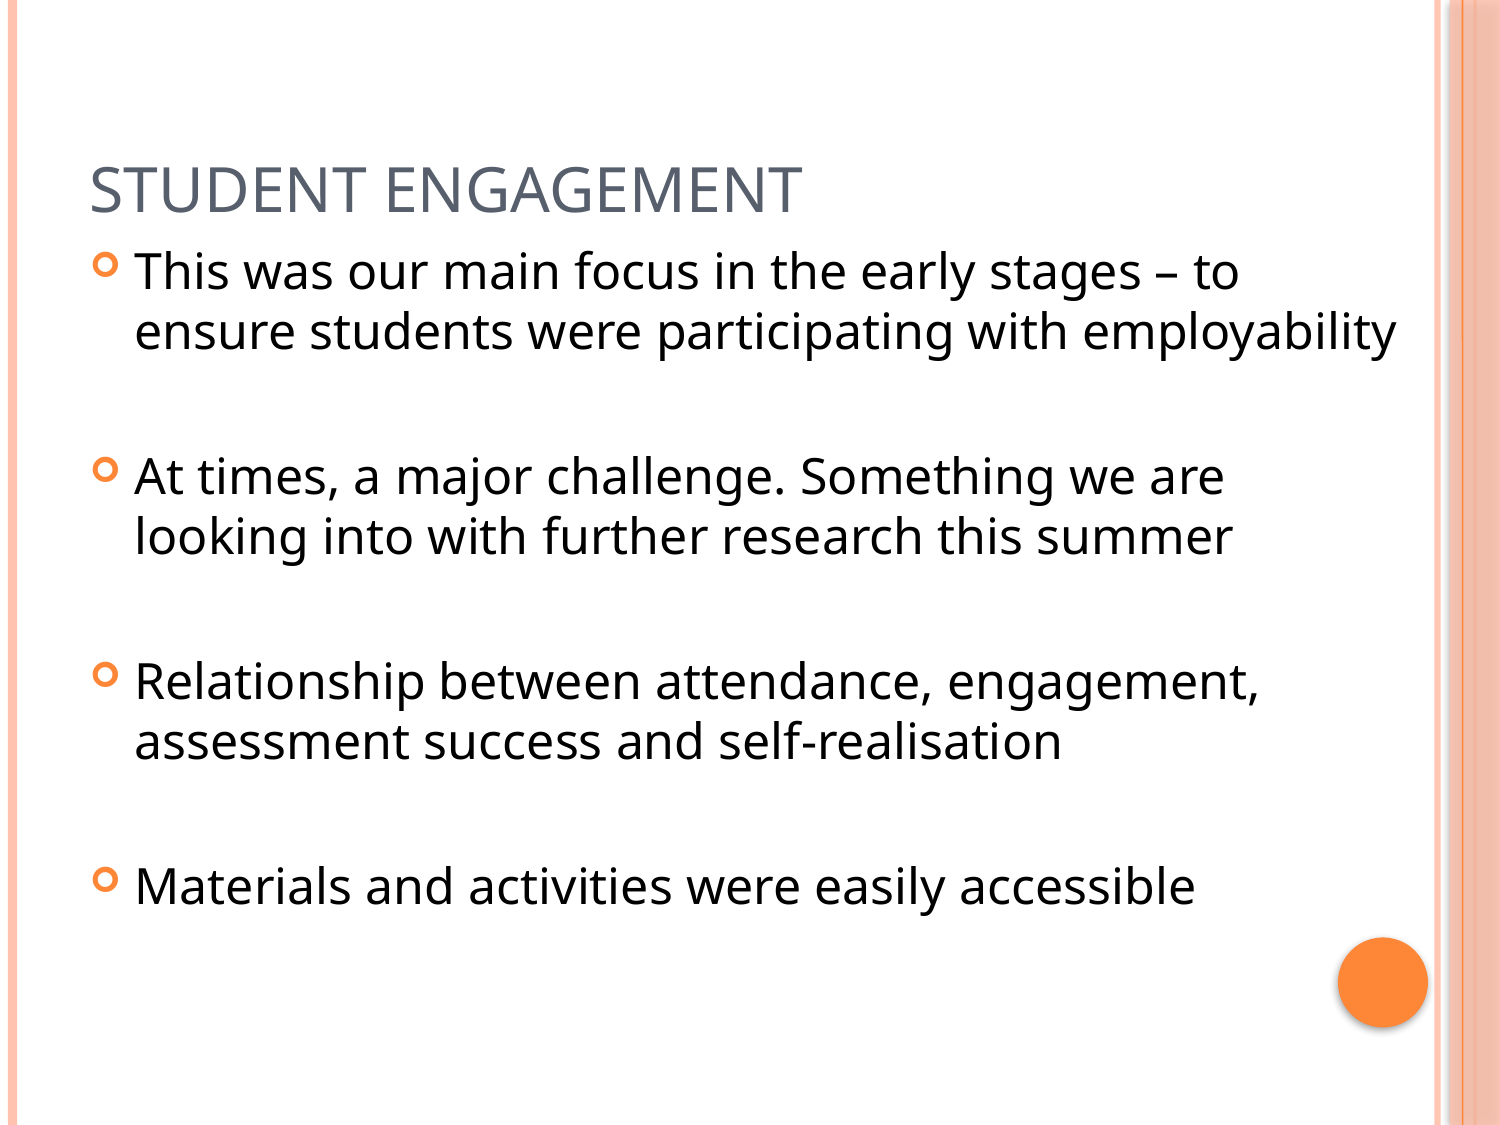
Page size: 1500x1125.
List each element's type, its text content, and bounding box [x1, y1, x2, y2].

list This was our main focus in the early stages – to ensure students were participating with employability At times, a major challenge. Something we are looking into with further research this summer Relationship between attendance, engagement, assessment success and self-realisation Materials and activities were easily accessible [75, 231, 1425, 1071]
title Student engagement [75, 45, 1300, 231]
